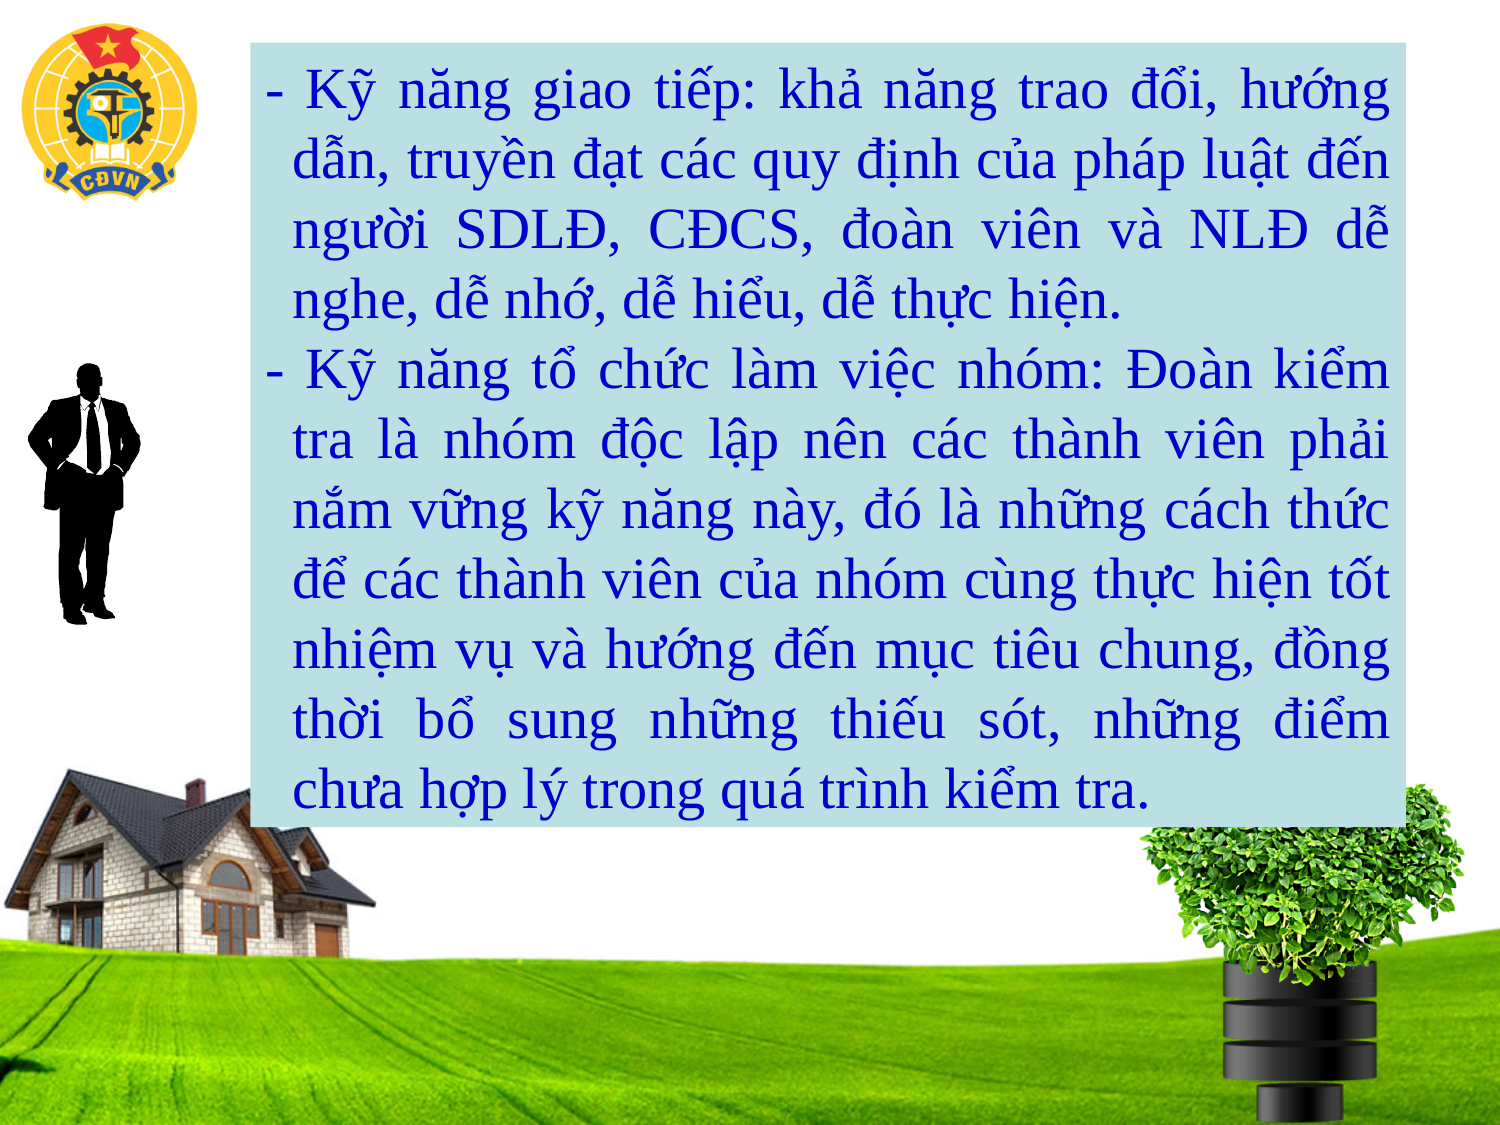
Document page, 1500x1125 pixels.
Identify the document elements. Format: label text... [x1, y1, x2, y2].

text_box [28, 363, 141, 625]
picture [0, 0, 1500, 1125]
text_box - Kỹ năng giao tiếp: khả năng trao đổi, hướng dẫn, truyền đạt các quy định của pháp luật đến người SDLĐ, CĐCS, đoàn viên và NLĐ dễ nghe, dễ nhớ, dễ hiểu, dễ thực hiện. - Kỹ năng tổ chức làm việc nhóm: Đoàn kiểm tra là nhóm độc lập nên các thành viên phải nắm vững kỹ năng này, đó là những cách thức để các thành viên của nhóm cùng thực hiện tốt nhiệm vụ và hướng đến mục tiêu chung, đồng thời bổ sung những thiếu sót, những điểm chưa hợp lý trong quá trình kiểm tra. [250, 42, 1406, 828]
